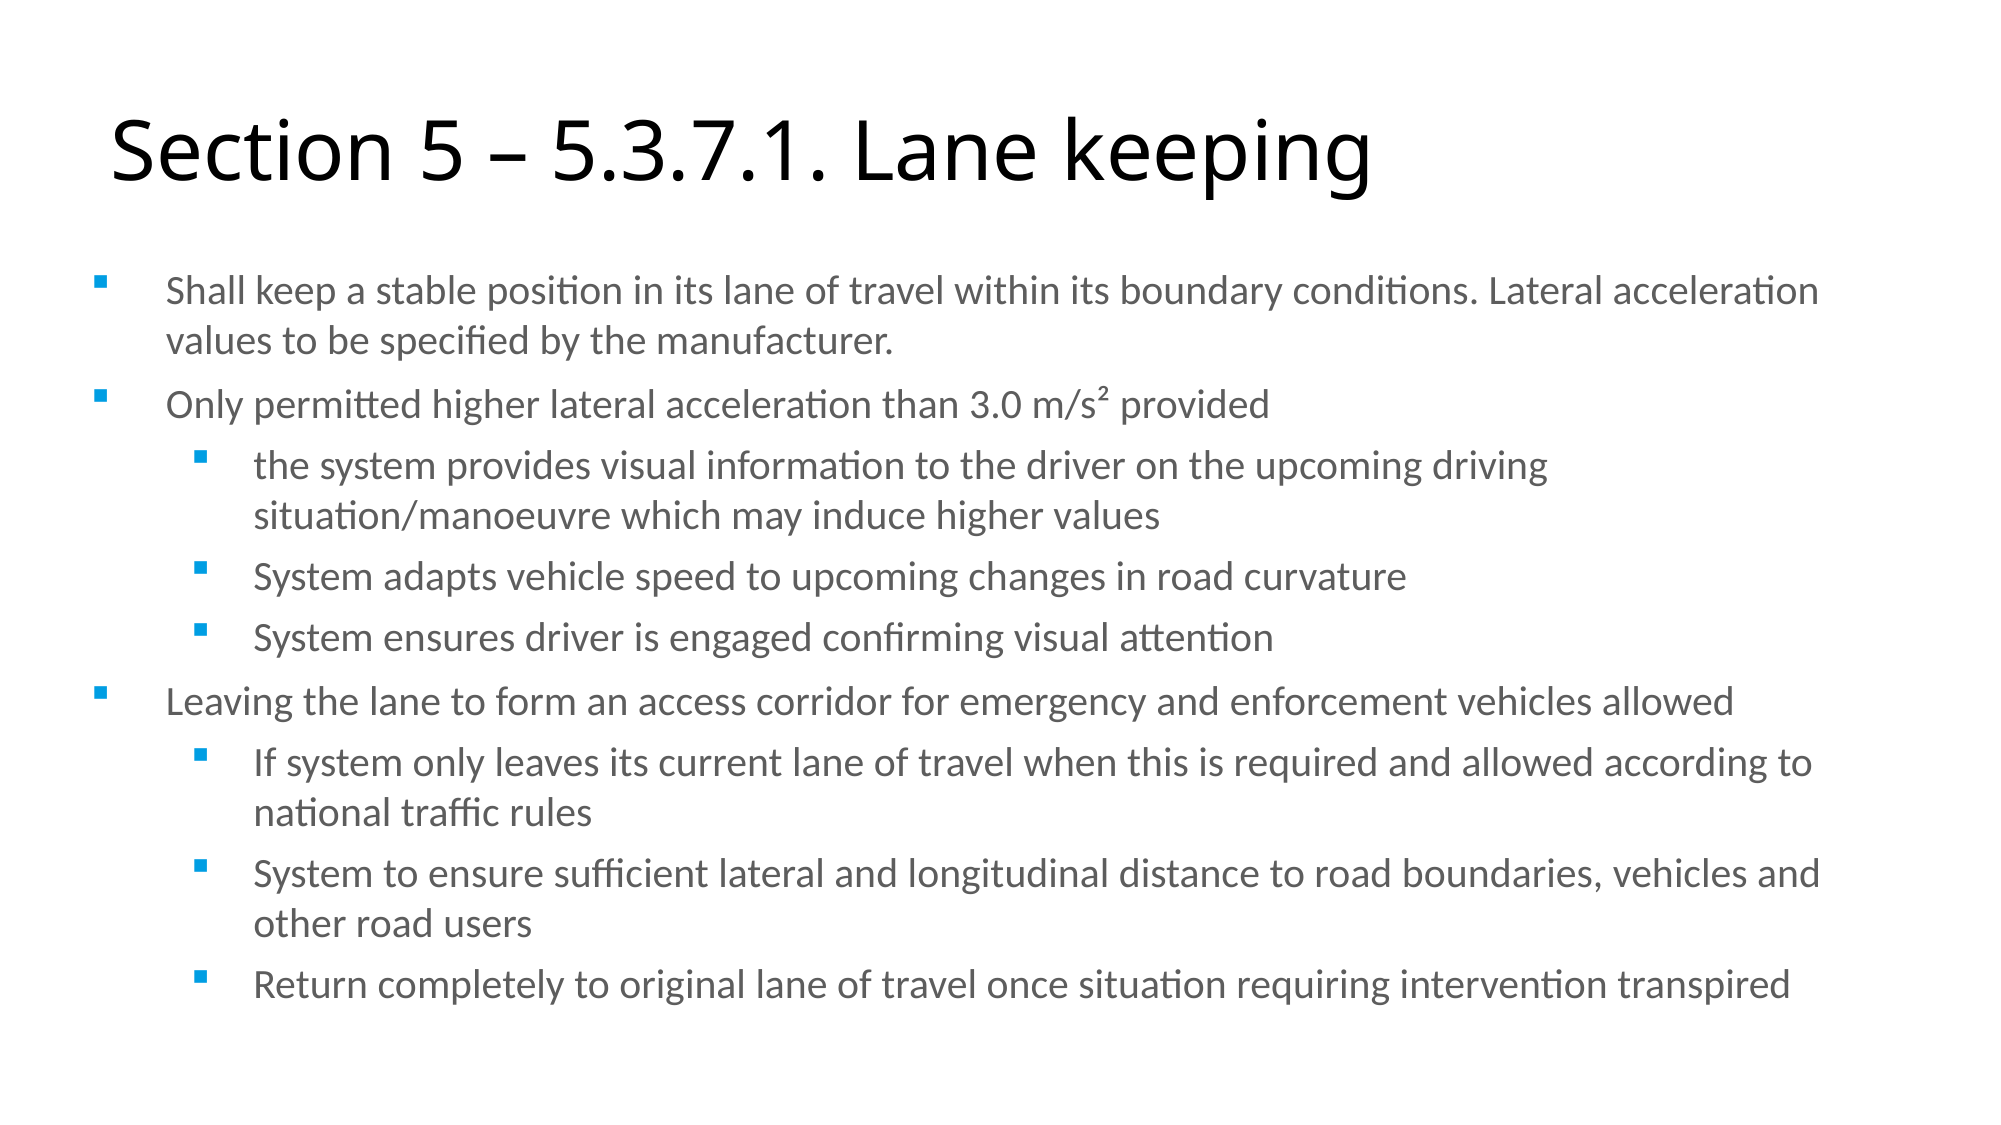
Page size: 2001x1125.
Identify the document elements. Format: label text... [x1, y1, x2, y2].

text_box Shall keep a stable position in its lane of travel within its boundary conditions. Lateral acceleration values to be specified by the manufacturer. Only permitted higher lateral acceleration than 3.0 m/s² provided the system provides visual information to the driver on the upcoming driving situation/manoeuvre which may induce higher values System adapts vehicle speed to upcoming changes in road curvature System ensures driver is engaged confirming visual attention Leaving the lane to form an access corridor for emergency and enforcement vehicles allowed If system only leaves its current lane of travel when this is required and allowed according to national traffic rules System to ensure sufficient lateral and longitudinal distance to road boundaries, vehicles and other road users Return completely to original lane of travel once situation requiring intervention transpired [75, 255, 1923, 598]
text_box Section 5 – 5.3.7.1. Lane keeping [95, 89, 1869, 213]
